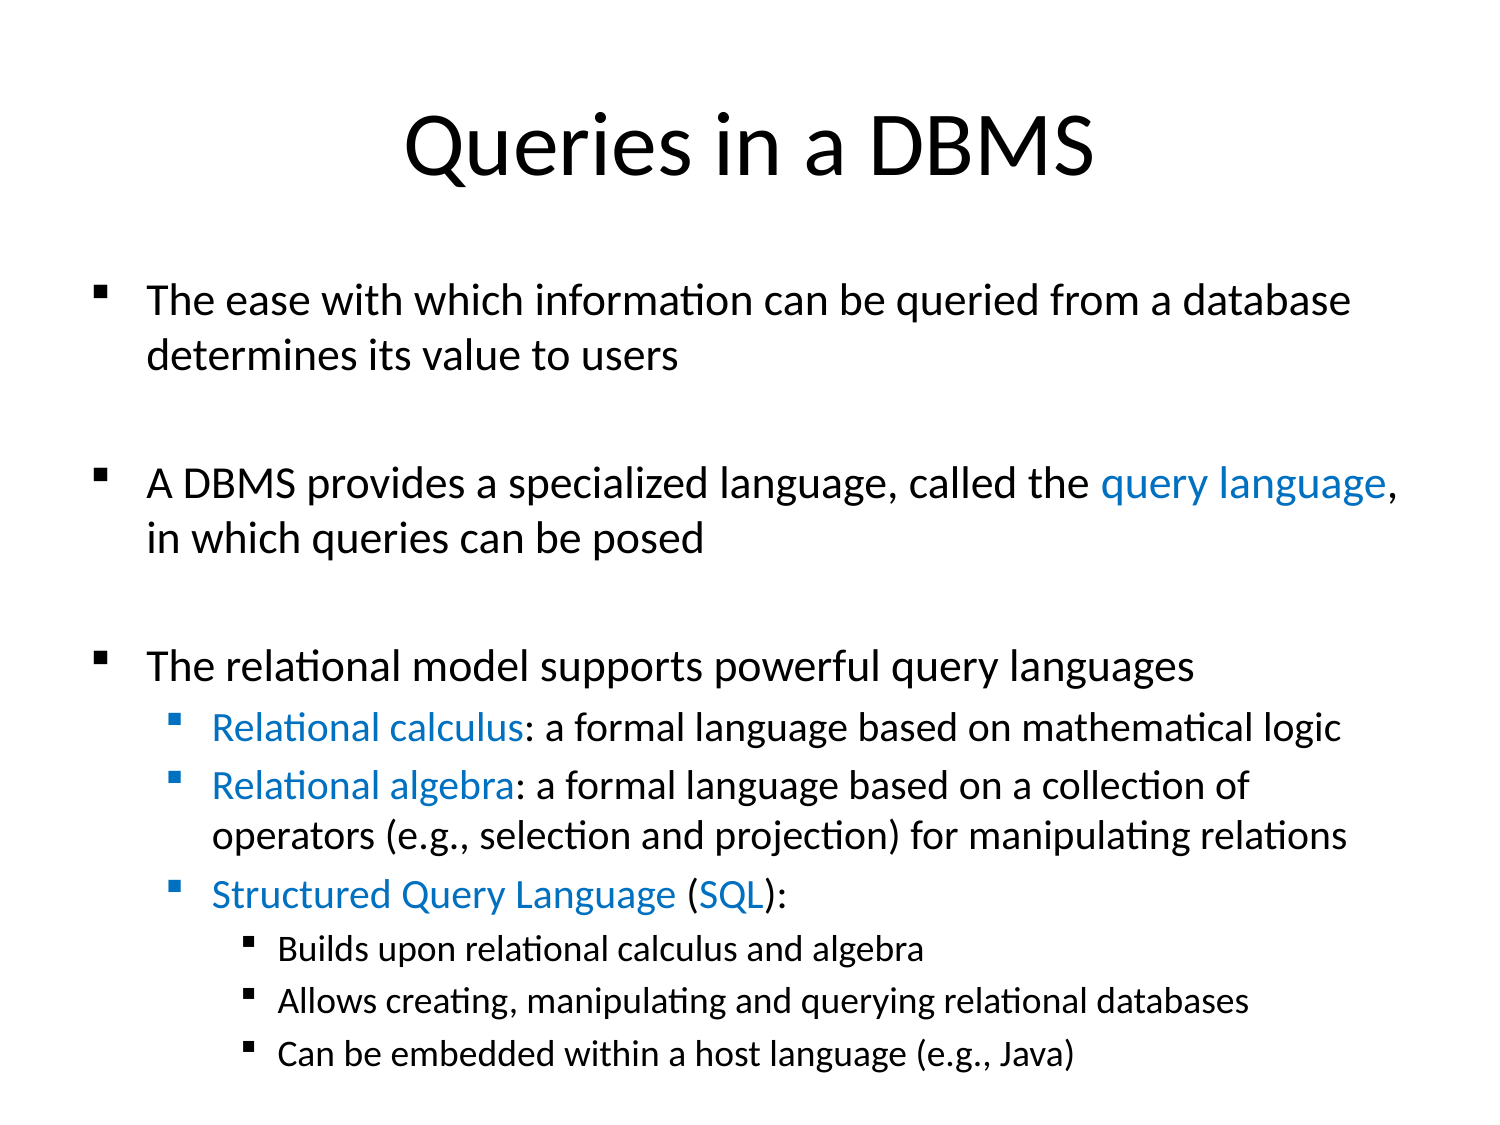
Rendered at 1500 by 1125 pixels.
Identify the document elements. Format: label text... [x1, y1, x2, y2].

list The ease with which information can be queried from a database determines its value to users A DBMS provides a specialized language, called the query language, in which queries can be posed The relational model supports powerful query languages Relational calculus: a formal language based on mathematical logic Relational algebra: a formal language based on a collection of operators (e.g., selection and projection) for manipulating relations Structured Query Language (SQL): Builds upon relational calculus and algebra Allows creating, manipulating and querying relational databases Can be embedded within a host language (e.g., Java) [75, 262, 1425, 1100]
title Queries in a DBMS [75, 45, 1425, 233]
